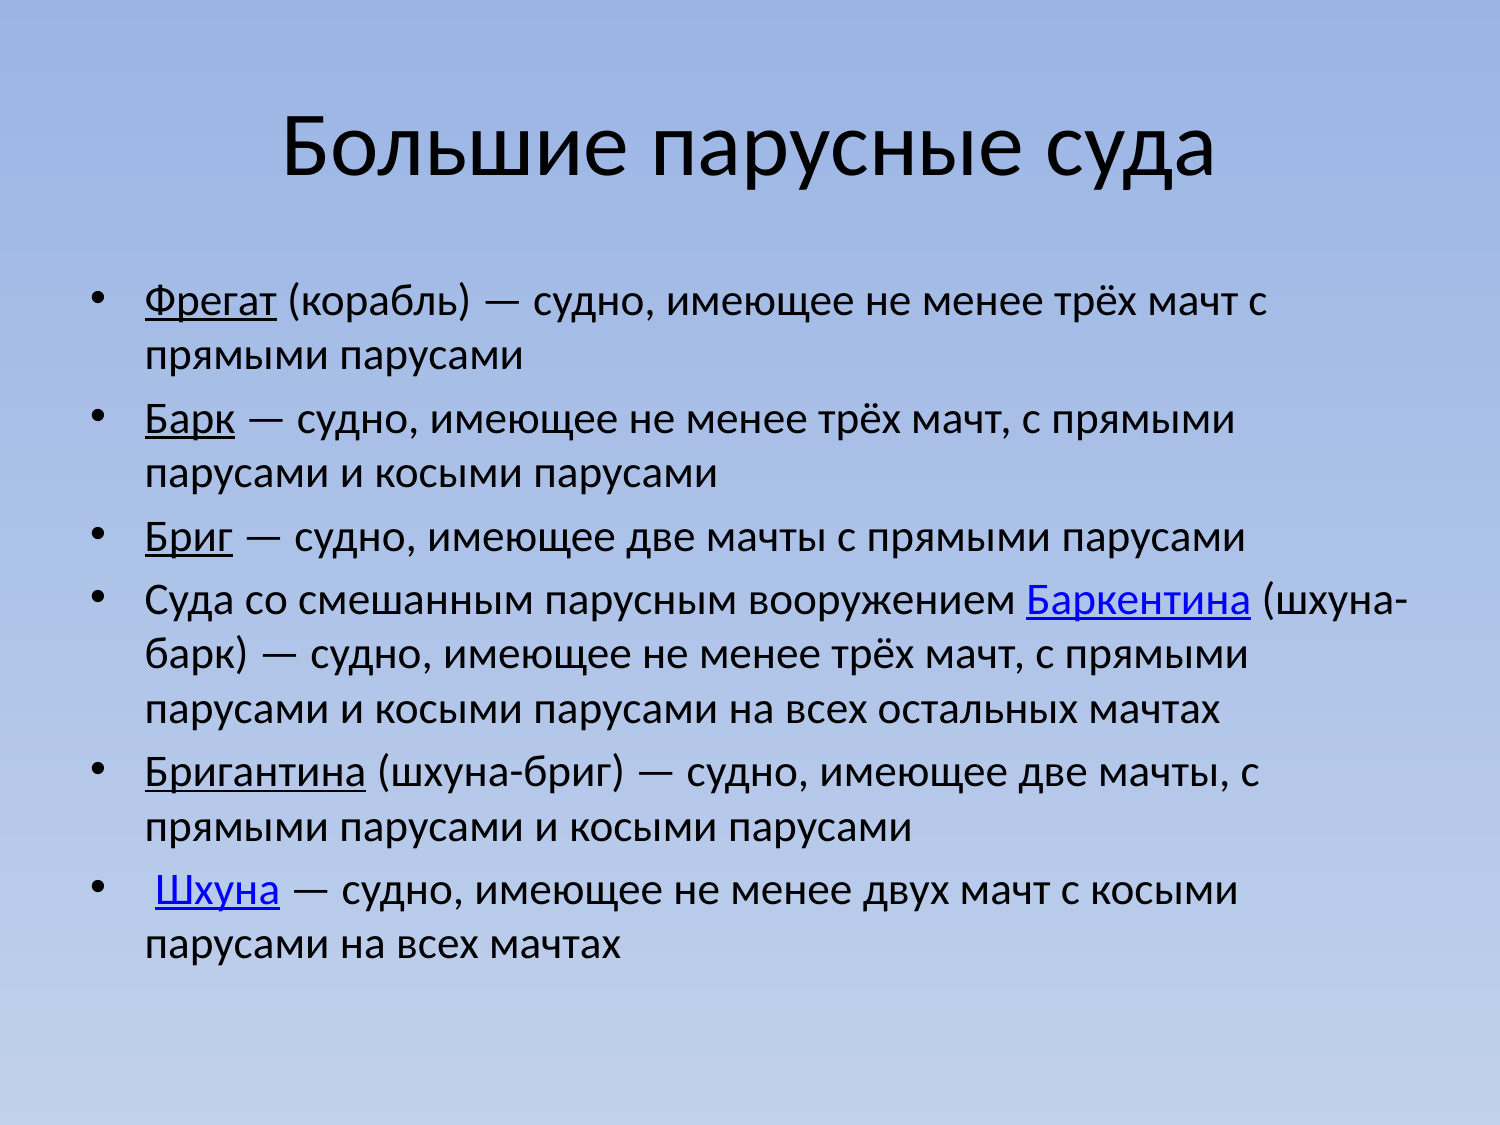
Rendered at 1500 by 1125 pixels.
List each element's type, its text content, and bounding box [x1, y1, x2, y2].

list Фрегат (корабль) — судно, имеющее не менее трёх мачт с прямыми парусами Барк — судно, имеющее не менее трёх мачт, с прямыми парусами и косыми парусами Бриг — судно, имеющее две мачты с прямыми парусами Суда со смешанным парусным вооружением Баркентина (шхуна-барк) — судно, имеющее не менее трёх мачт, с прямыми парусами и косыми парусами на всех остальных мачтах Бригантина (шхуна-бриг) — судно, имеющее две мачты, с прямыми парусами и косыми парусами Шхуна — судно, имеющее не менее двух мачт с косыми парусами на всех мачтах [75, 262, 1425, 1005]
title Большие парусные суда [75, 45, 1425, 233]
